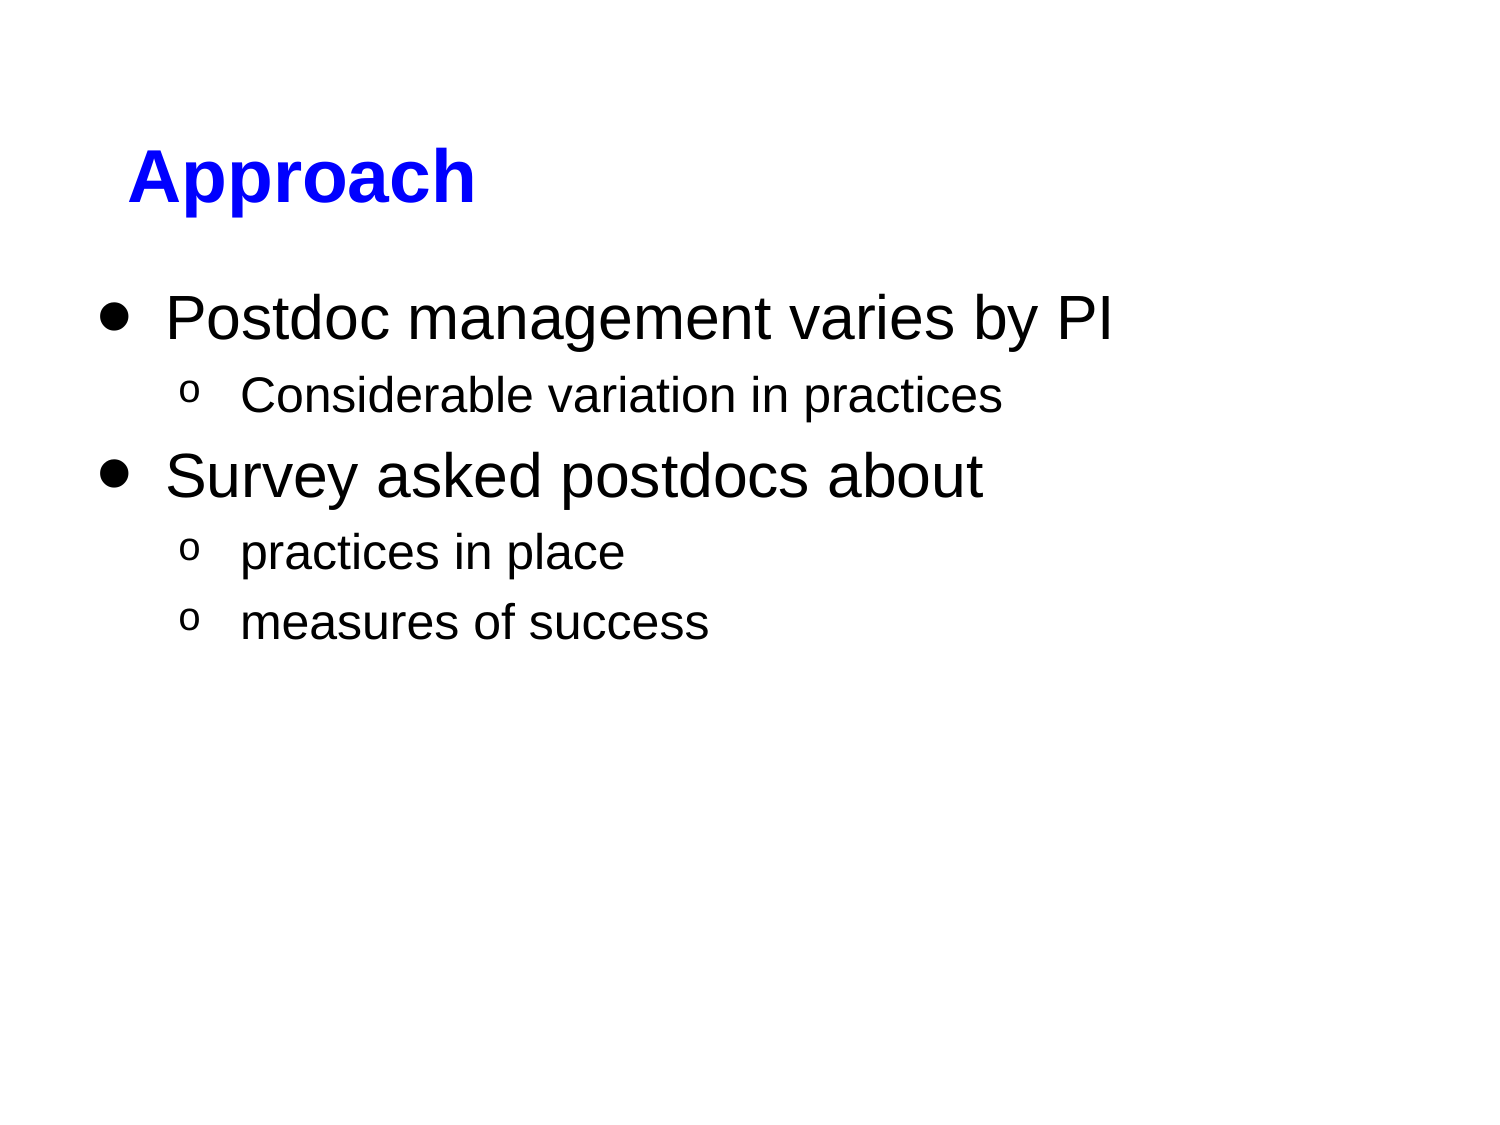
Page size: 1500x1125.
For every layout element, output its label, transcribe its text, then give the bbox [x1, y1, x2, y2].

list Postdoc management varies by PI Considerable variation in practices Survey asked postdocs about practices in place measures of success [75, 262, 1425, 931]
title Approach [75, 14, 1425, 233]
